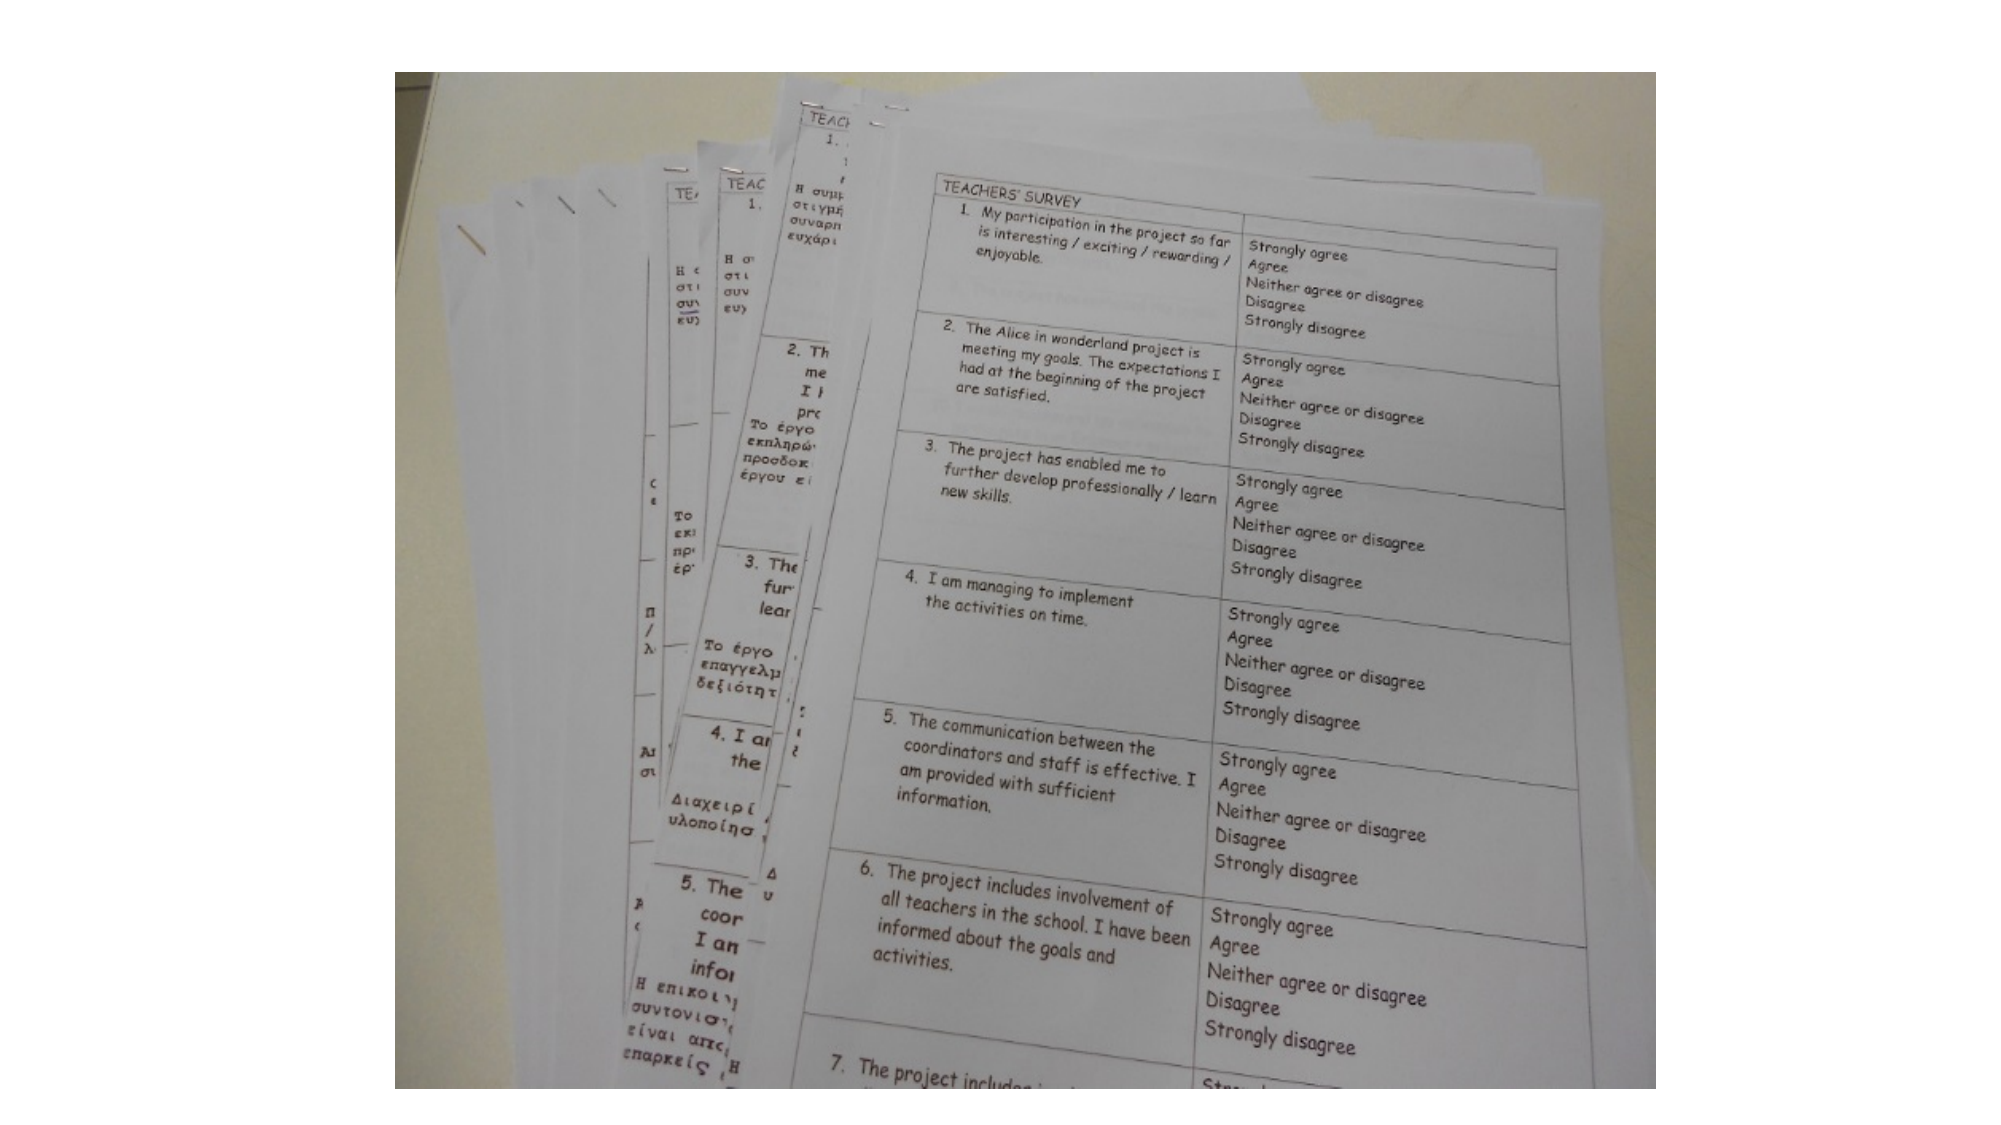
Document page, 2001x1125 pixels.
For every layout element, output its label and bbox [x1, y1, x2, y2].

picture [395, 72, 1656, 1089]
